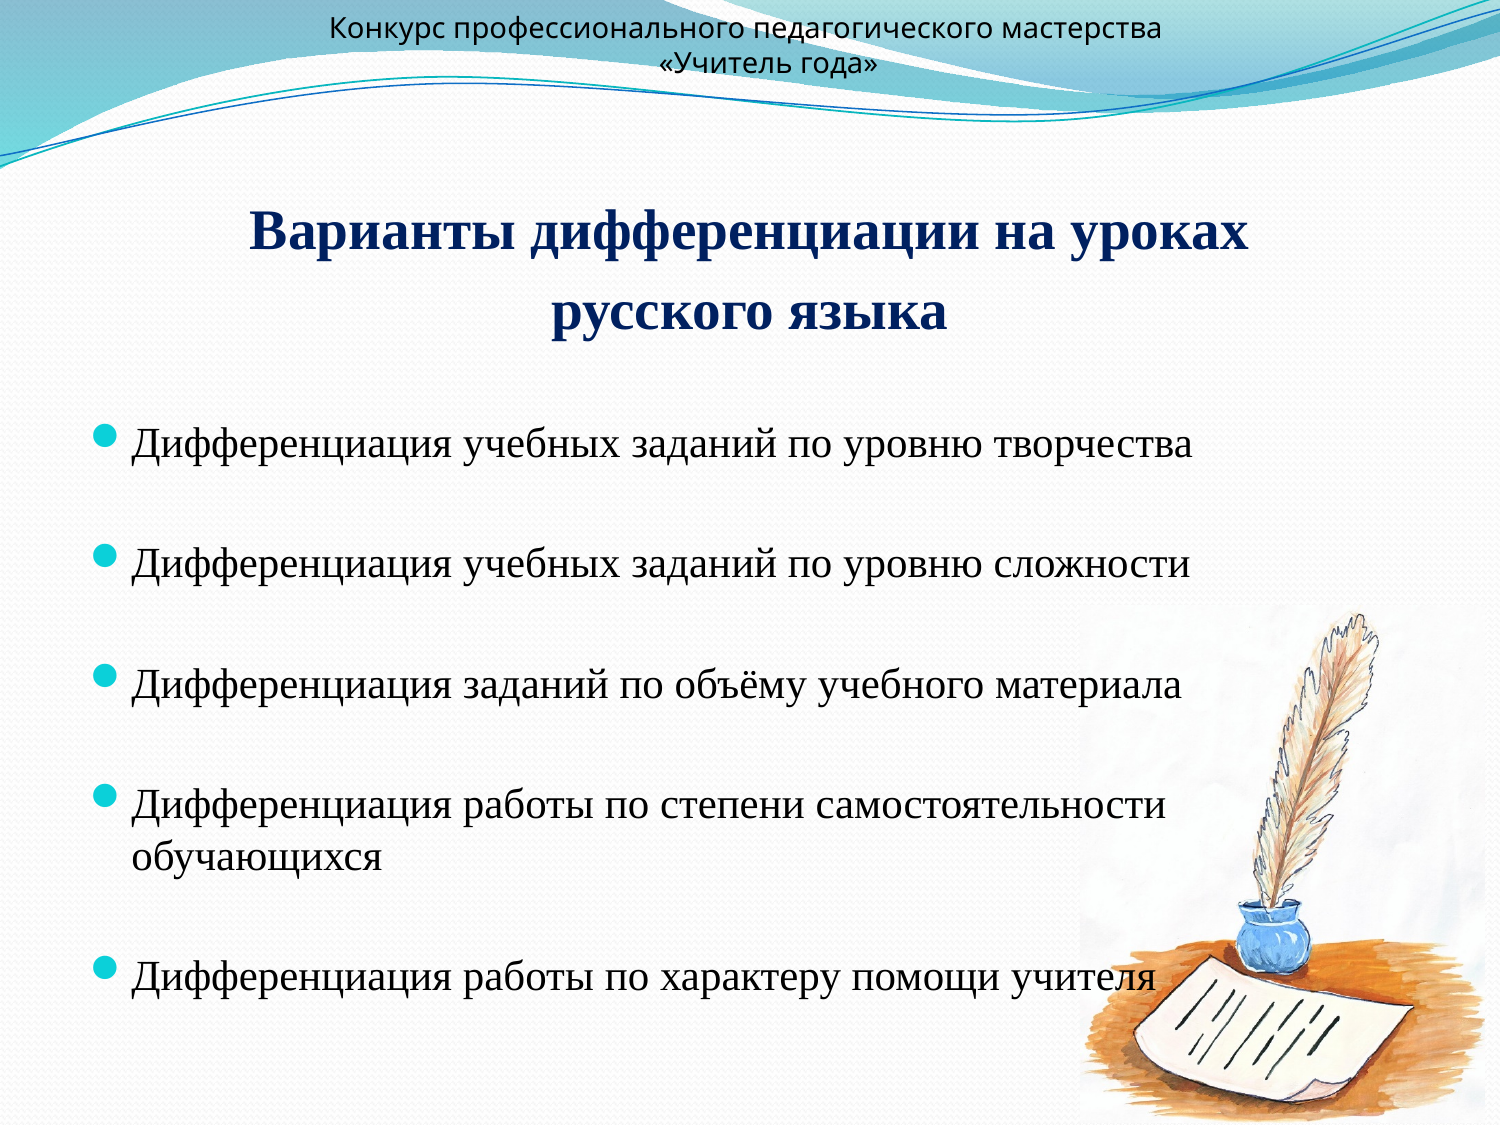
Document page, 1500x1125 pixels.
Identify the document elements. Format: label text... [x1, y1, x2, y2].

list Варианты дифференциации на уроках русского языка Дифференциация учебных заданий по уровню творчества Дифференциация учебных заданий по уровню сложности Дифференциация заданий по объёму учебного материала Дифференциация работы по степени самостоятельности обучающихся Дифференциация работы по характеру помощи учителя [75, 184, 1425, 1012]
text_box -10% [1073, 607, 1080, 1012]
picture [1080, 605, 1485, 1123]
text_box Конкурс профессионального педагогического мастерства «Учитель года» [35, 1, 1465, 87]
